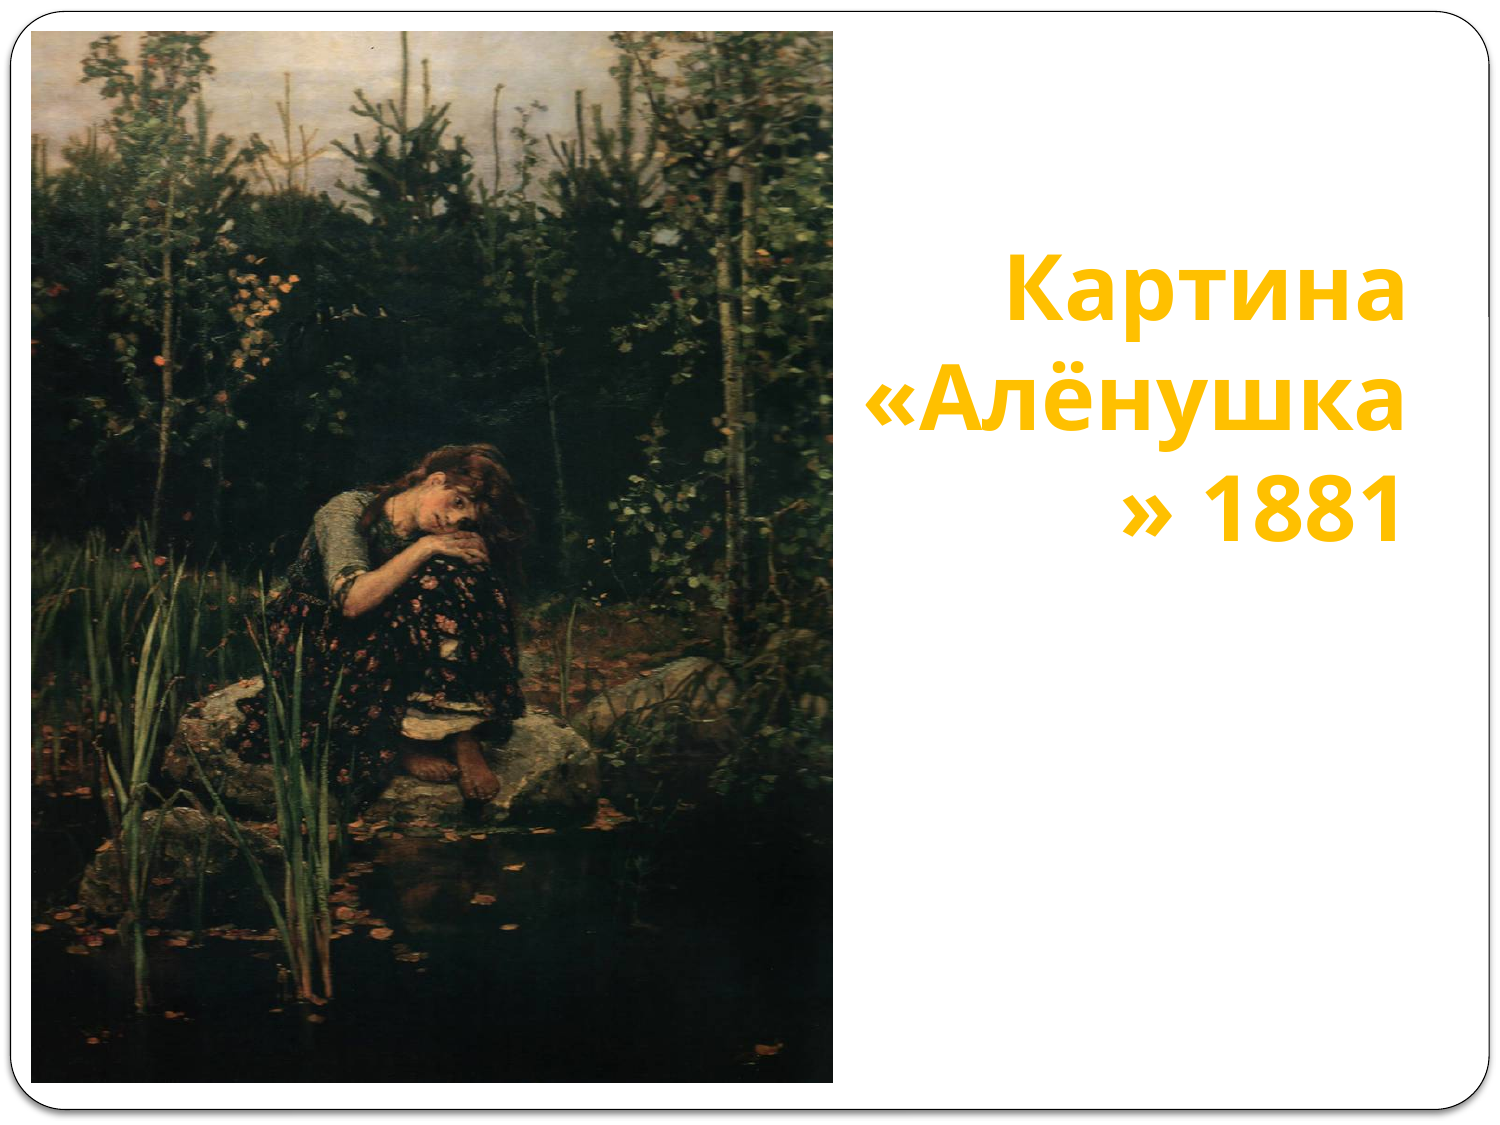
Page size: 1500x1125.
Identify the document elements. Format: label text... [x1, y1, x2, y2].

title Картина «Алёнушка» 1881 [839, 45, 1425, 575]
picture [31, 31, 833, 1083]
